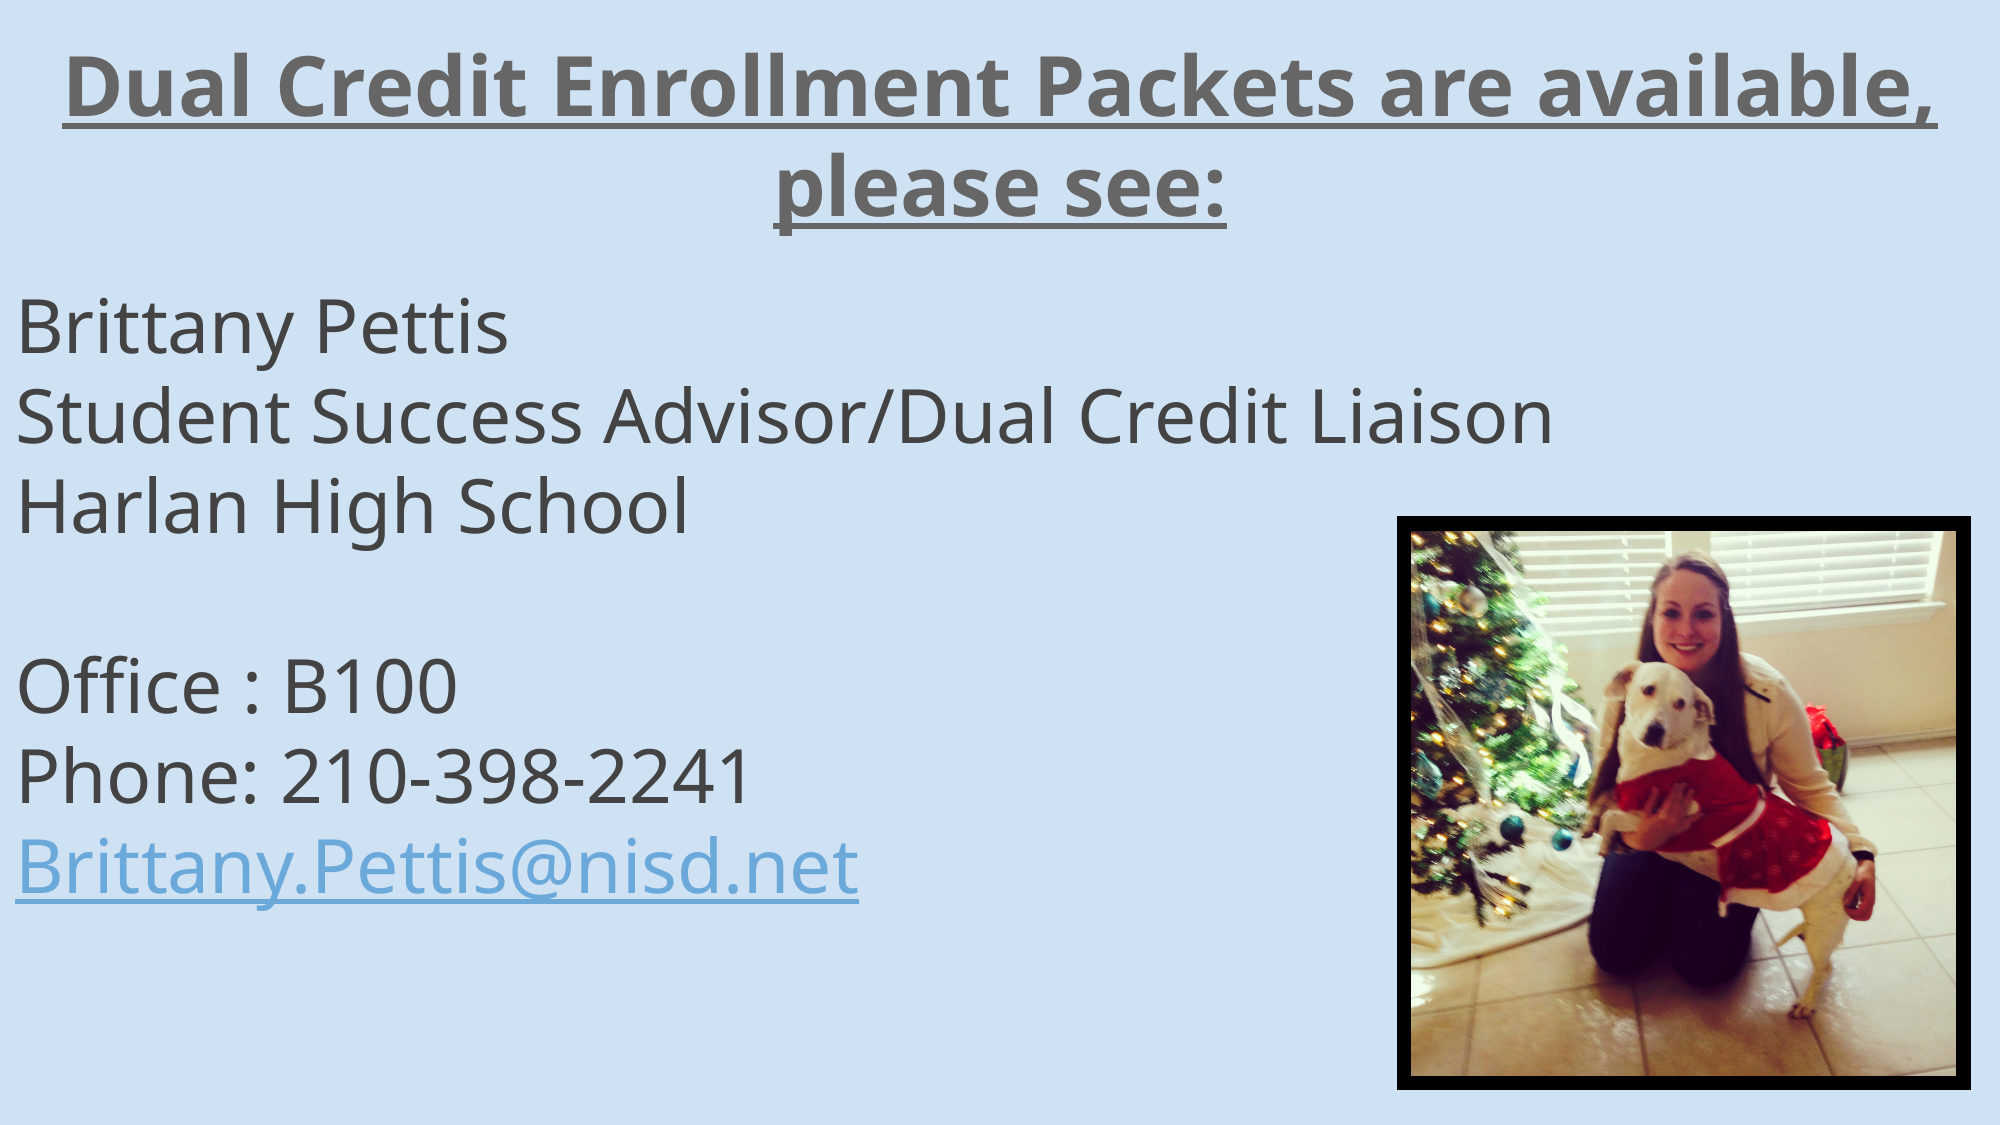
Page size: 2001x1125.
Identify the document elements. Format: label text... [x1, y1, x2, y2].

picture [1410, 530, 1957, 1077]
text_box Dual Credit Enrollment Packets are available, please see: Brittany Pettis Student Success Advisor/Dual Credit Liaison Harlan High School Office : B100 Phone: 210-398-2241 Brittany.Pettis@nisd.net [0, 25, 2000, 1076]
